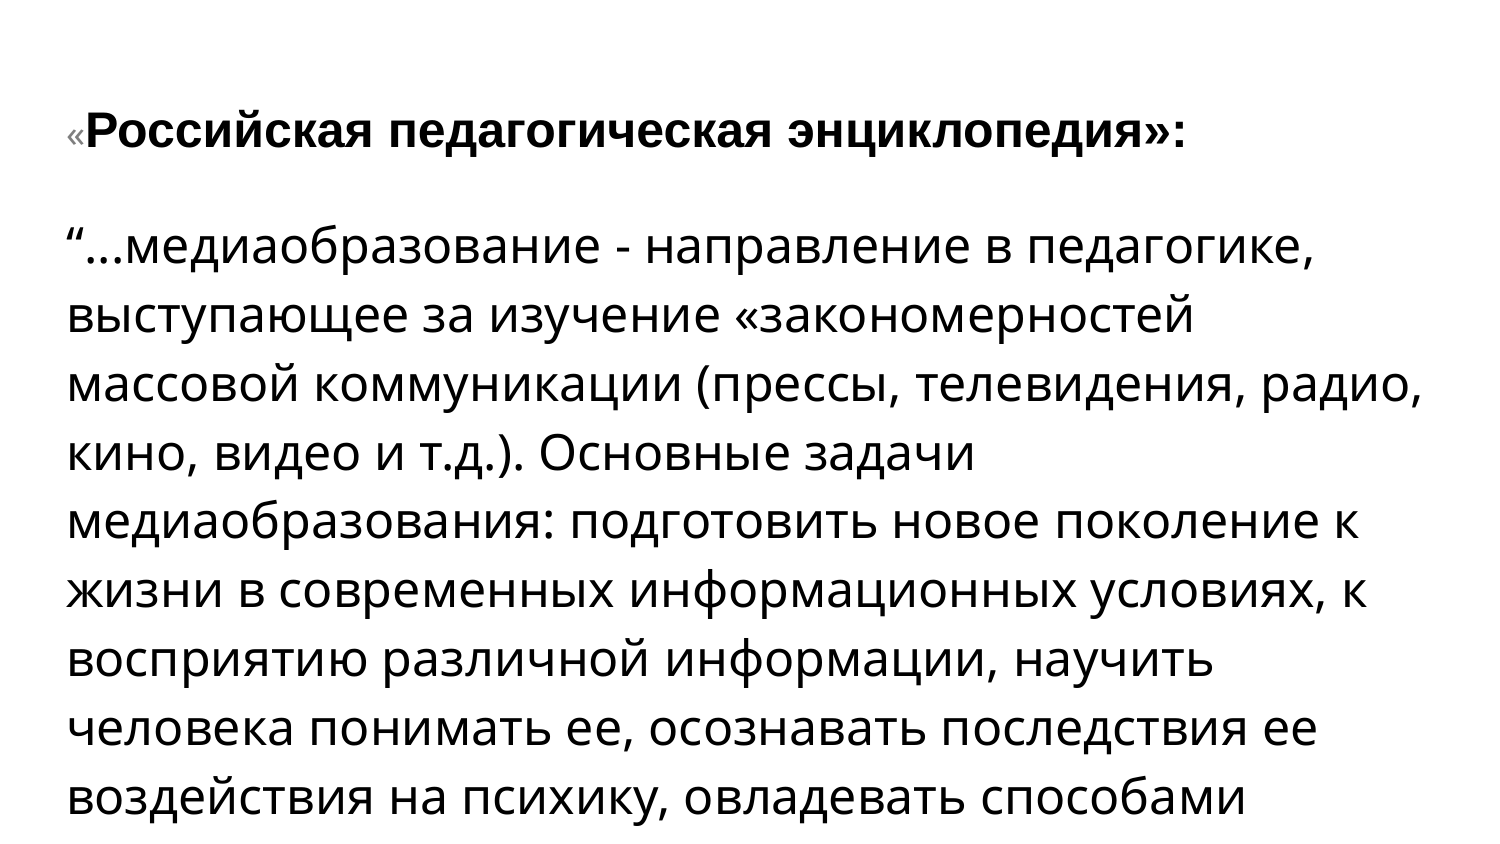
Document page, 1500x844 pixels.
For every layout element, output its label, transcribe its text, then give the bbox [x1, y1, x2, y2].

title «Российская педагогическая энциклопедия»: [51, 72, 1449, 176]
list “...медиаобразование - направление в педагогике, выступающее за изучение «закономерностей массовой коммуникации (прессы, телевидения, радио, кино, видео и т.д.). Основные задачи медиаобразования: подготовить новое поколение к жизни в современных информационных условиях, к восприятию различной информации, научить человека понимать ее, осознавать последствия ее воздействия на психику, овладевать способами общения на основе невербальных форм коммуникации с помощью технических средств” [51, 189, 1449, 750]
